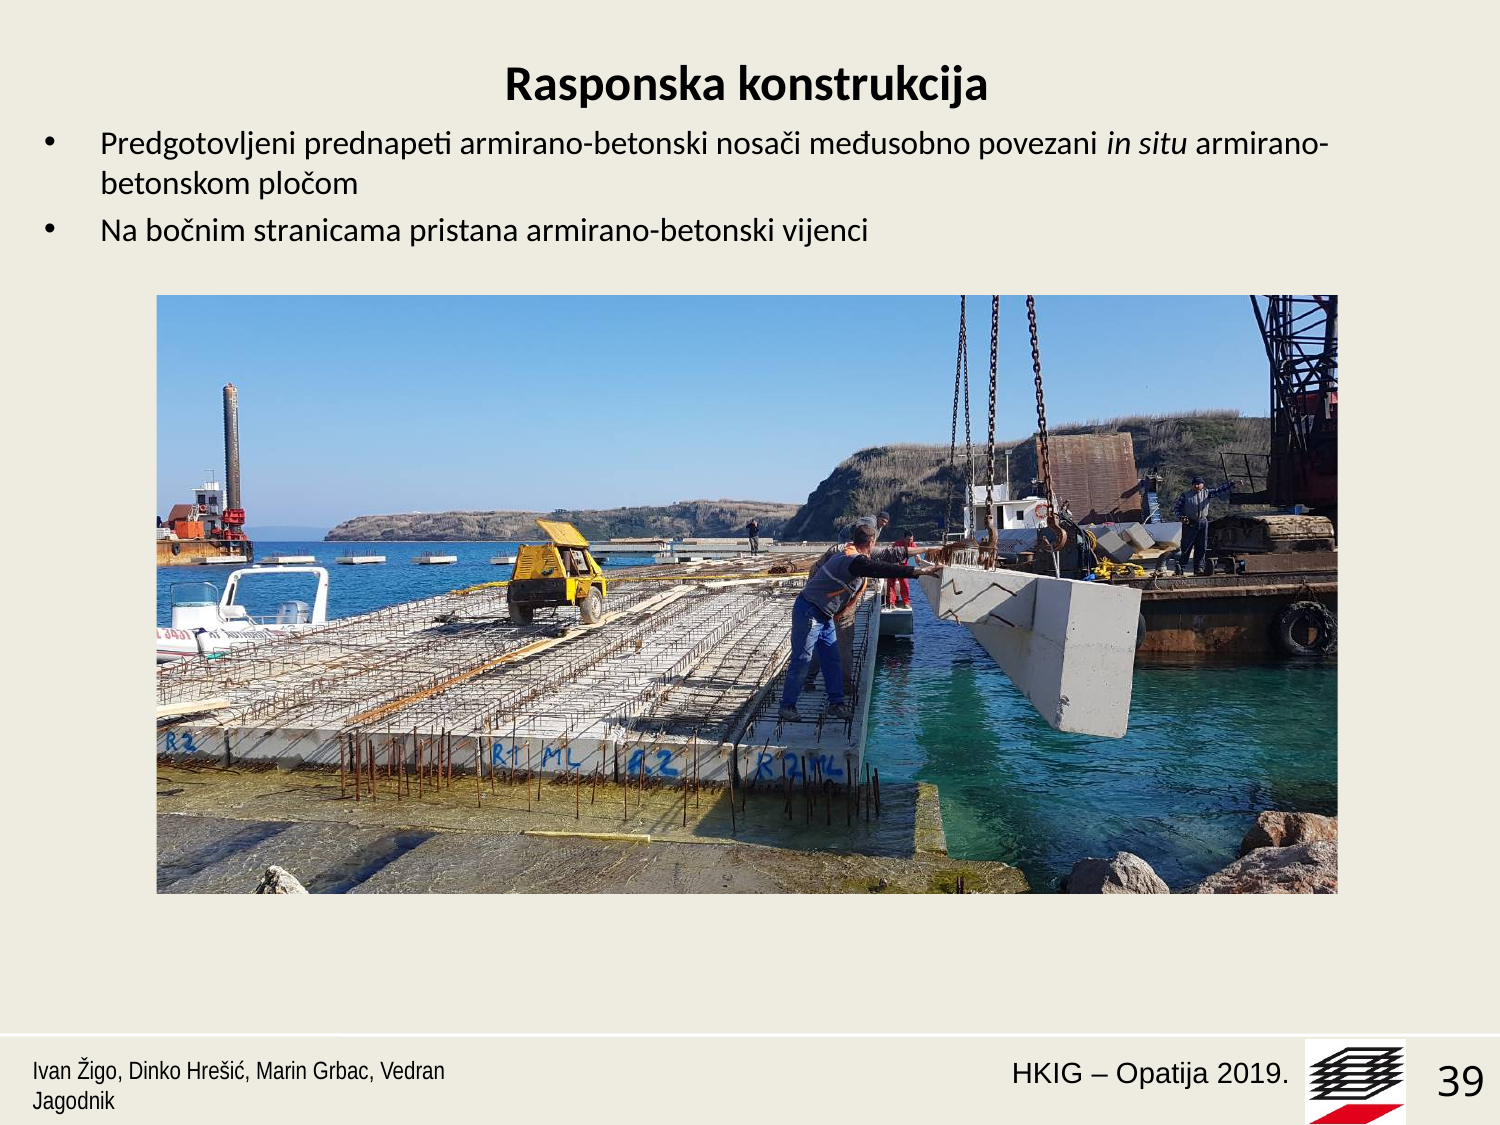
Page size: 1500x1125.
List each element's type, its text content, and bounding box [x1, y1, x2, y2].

list Predgotovljeni prednapeti armirano-betonski nosači međusobno povezani in situ armirano-betonskom pločom Na bočnim stranicama pristana armirano-betonski vijenci [29, 113, 1438, 1038]
picture [1305, 1039, 1406, 1125]
slide_number Ivan Žigo, Dinko Hrešić, Marin Grbac, Vedran Jagodnik [17, 1046, 550, 1125]
text_box Rasponska konstrukcija [0, 0, 1495, 125]
picture [156, 294, 1338, 894]
slide_number 39 [1316, 1046, 1500, 1125]
